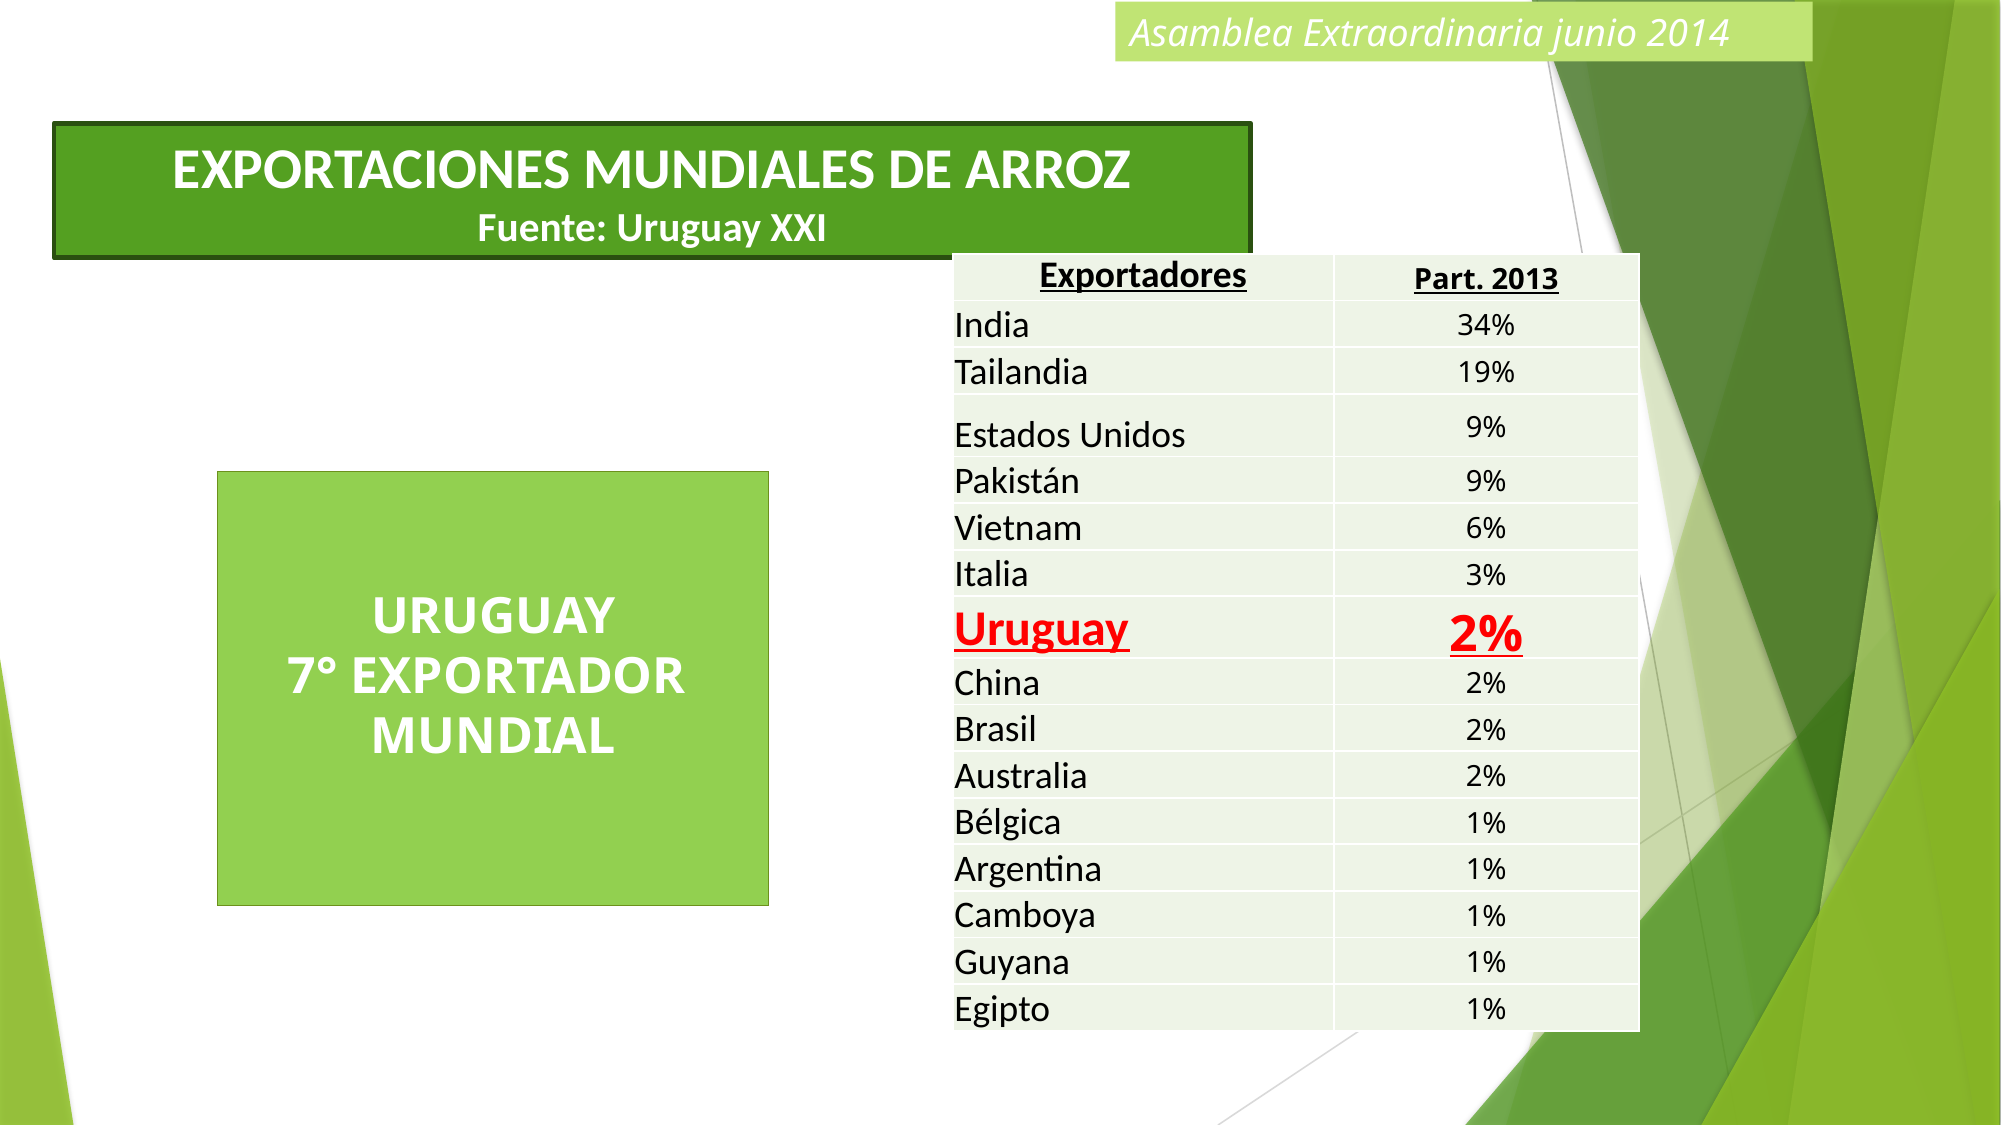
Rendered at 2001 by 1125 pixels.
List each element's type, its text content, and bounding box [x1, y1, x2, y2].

text_box URUGUAY 7° EXPORTADOR MUNDIAL [217, 471, 769, 906]
text_box Asamblea Extraordinaria junio 2014 [1115, 1, 1813, 62]
table_cell 34% [1335, 301, 1638, 346]
table_cell Italia [954, 551, 1333, 595]
table_cell Pakistán [954, 457, 1333, 502]
table_cell Egipto [954, 985, 1333, 1030]
table_cell Vietnam [954, 504, 1333, 549]
table_cell Camboya [954, 892, 1333, 937]
table_cell 19% [1335, 348, 1638, 393]
table_cell 2% [1335, 752, 1638, 797]
table_cell 3% [1335, 551, 1638, 595]
table_cell 1% [1335, 799, 1638, 843]
table_header Part. 2013 [1335, 255, 1638, 300]
table_cell 2% [1335, 659, 1638, 704]
table_cell Guyana [954, 938, 1333, 983]
table_cell Australia [954, 752, 1333, 797]
table_cell 1% [1335, 892, 1638, 937]
table_cell Uruguay [954, 597, 1333, 657]
table_cell 1% [1335, 845, 1638, 890]
table_cell 9% [1335, 457, 1638, 502]
table_cell Brasil [954, 705, 1333, 750]
table_cell 6% [1335, 504, 1638, 549]
table_cell India [954, 301, 1333, 346]
table_cell 9% [1335, 395, 1638, 456]
table_cell 2% [1335, 705, 1638, 750]
table_cell 1% [1335, 938, 1638, 983]
table_cell China [954, 659, 1333, 704]
table_cell 2% [1335, 597, 1638, 657]
table_cell Tailandia [954, 348, 1333, 393]
table_cell Bélgica [954, 799, 1333, 843]
table_header Exportadores [954, 255, 1333, 300]
title EXPORTACIONES MUNDIALES DE ARROZ Fuente: Uruguay XXI [54, 123, 1251, 258]
table_cell Argentina [954, 845, 1333, 890]
table_cell Estados Unidos [954, 395, 1333, 456]
table_cell 1% [1335, 985, 1638, 1030]
